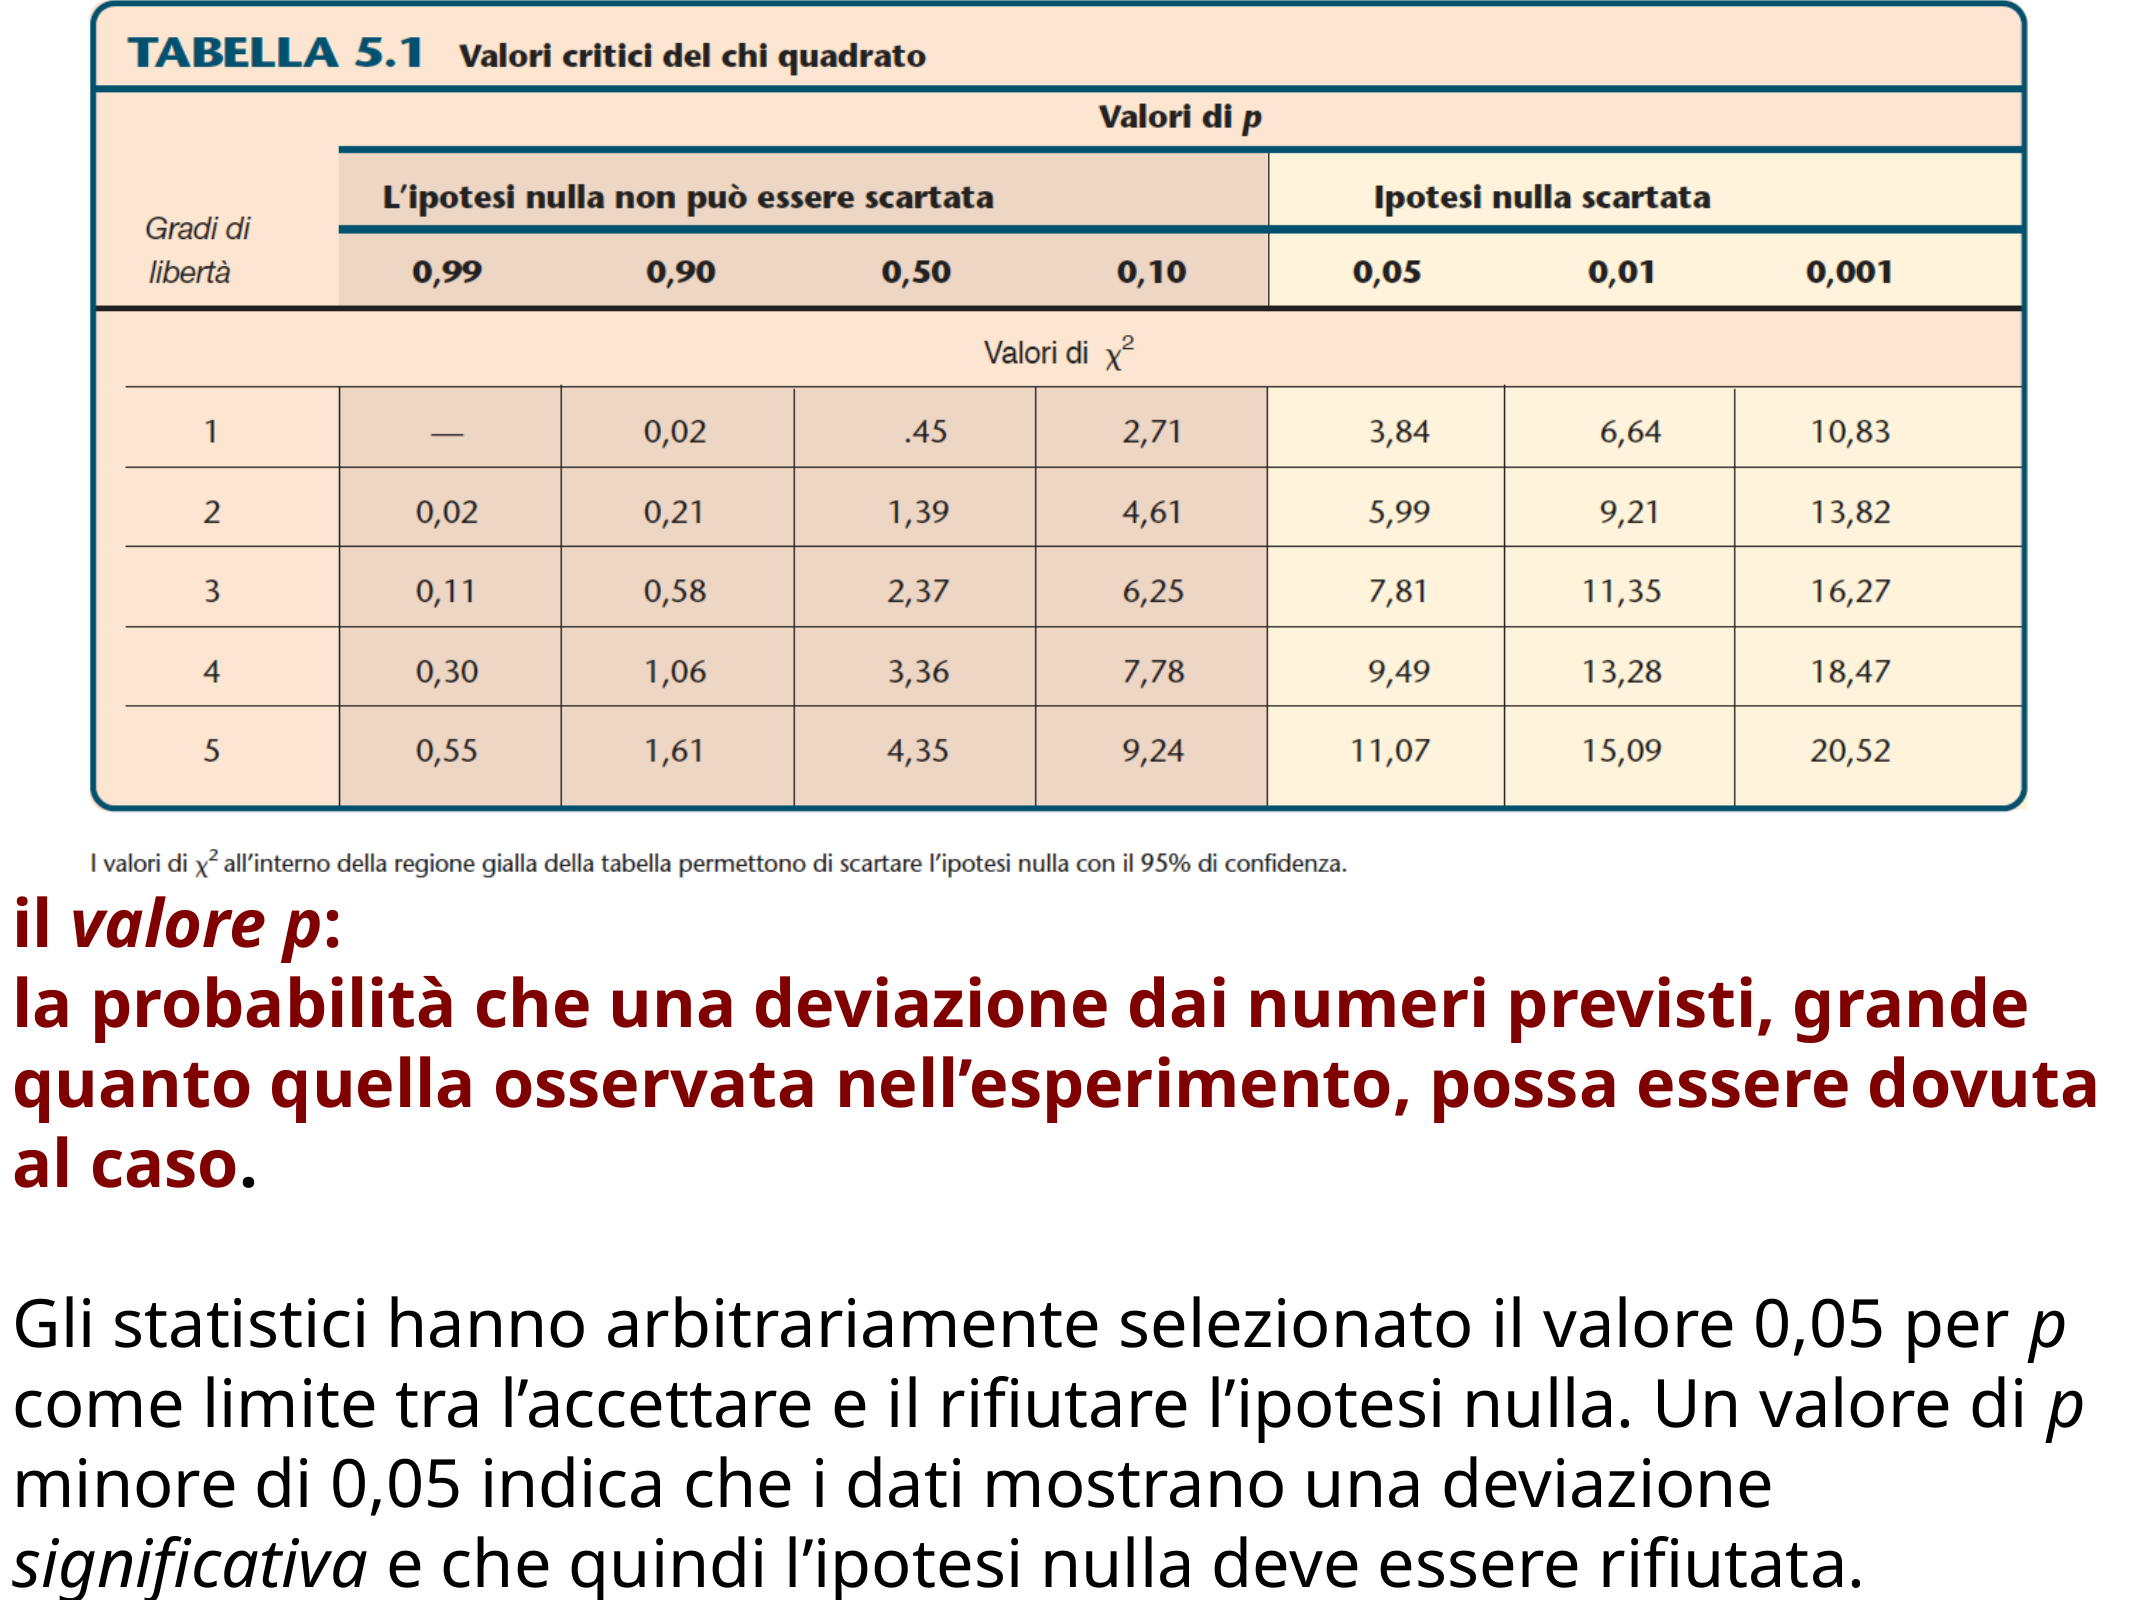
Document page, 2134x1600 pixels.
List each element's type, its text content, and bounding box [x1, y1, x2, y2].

text_box il valore p: la probabilità che una deviazione dai numeri previsti, grande quanto quella osservata nell’esperimento, possa essere dovuta al caso. Gli statistici hanno arbitrariamente selezionato il valore 0,05 per p come limite tra l’accettare e il rifiutare l’ipotesi nulla. Un valore di p minore di 0,05 indica che i dati mostrano una deviazione significativa e che quindi l’ipotesi nulla deve essere rifiutata. [4, 872, 2130, 1600]
picture [58, 0, 2076, 897]
picture [96, 93, 2022, 805]
picture [96, 7, 2022, 85]
